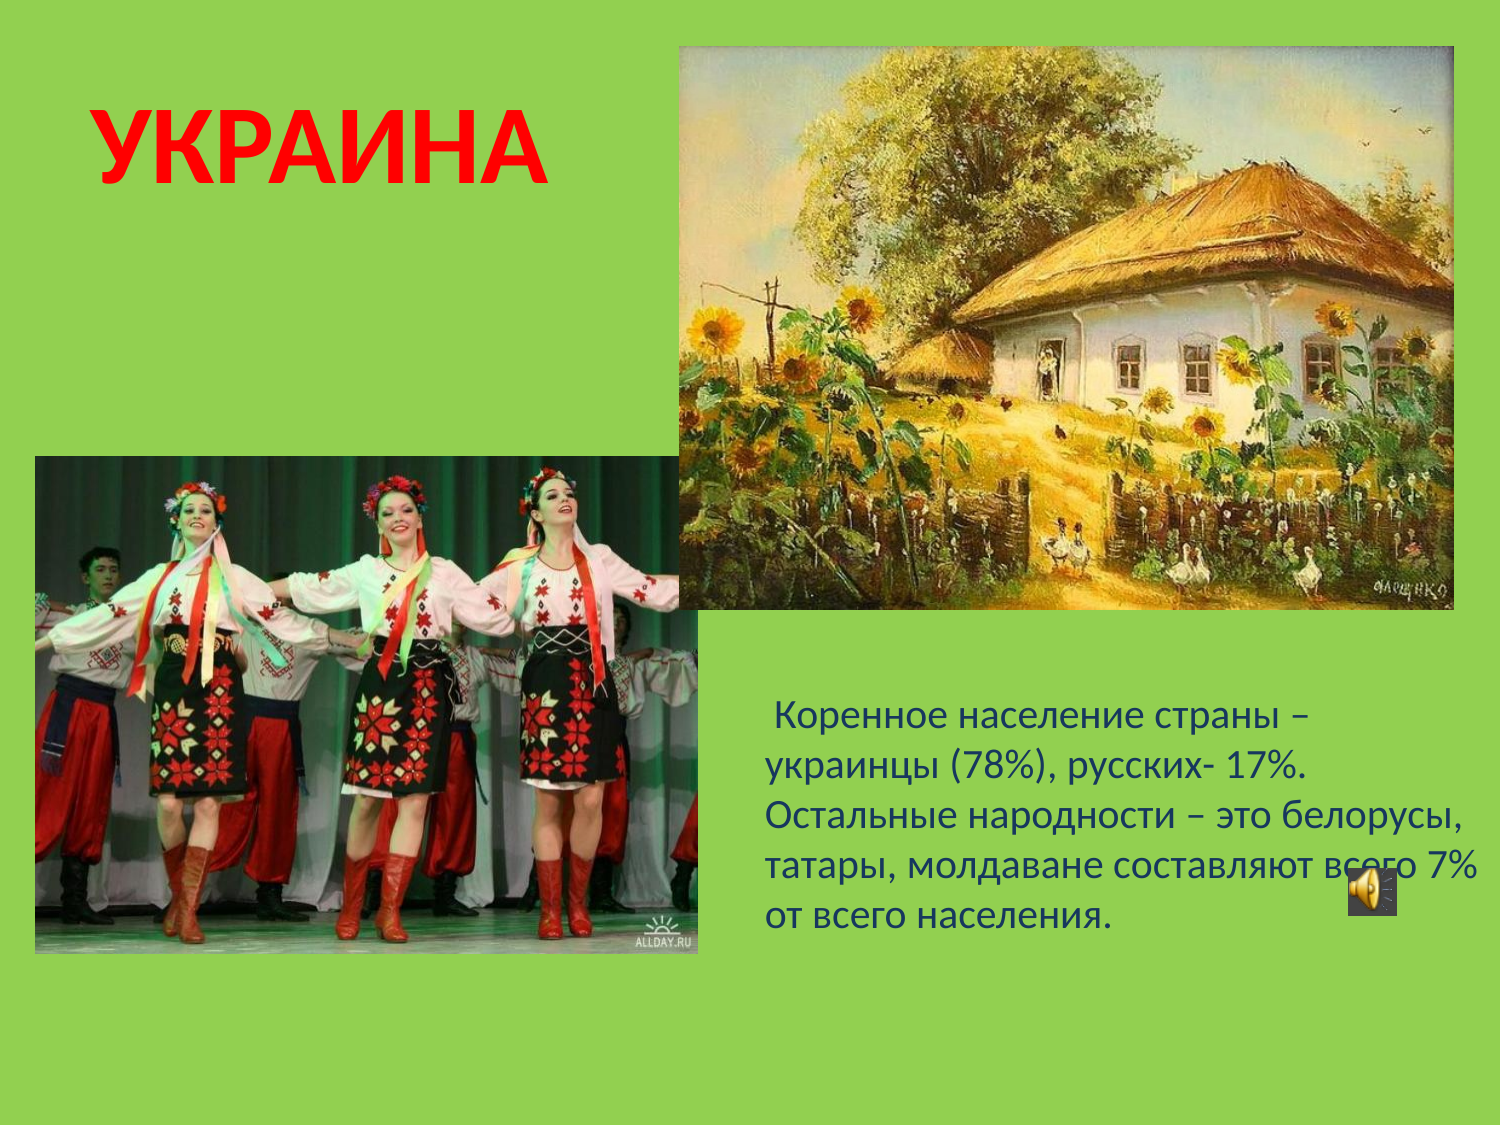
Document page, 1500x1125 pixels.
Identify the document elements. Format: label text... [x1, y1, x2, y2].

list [34, 456, 698, 955]
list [679, 46, 1454, 610]
text_box Коренное население страны – украинцы (78%), русских- 17%. Остальные народности – это белорусы, татары, молдаване составляют всего 7% от всего населения. [749, 679, 1500, 995]
picture [1347, 866, 1398, 918]
title УКРАИНА [75, 45, 680, 233]
